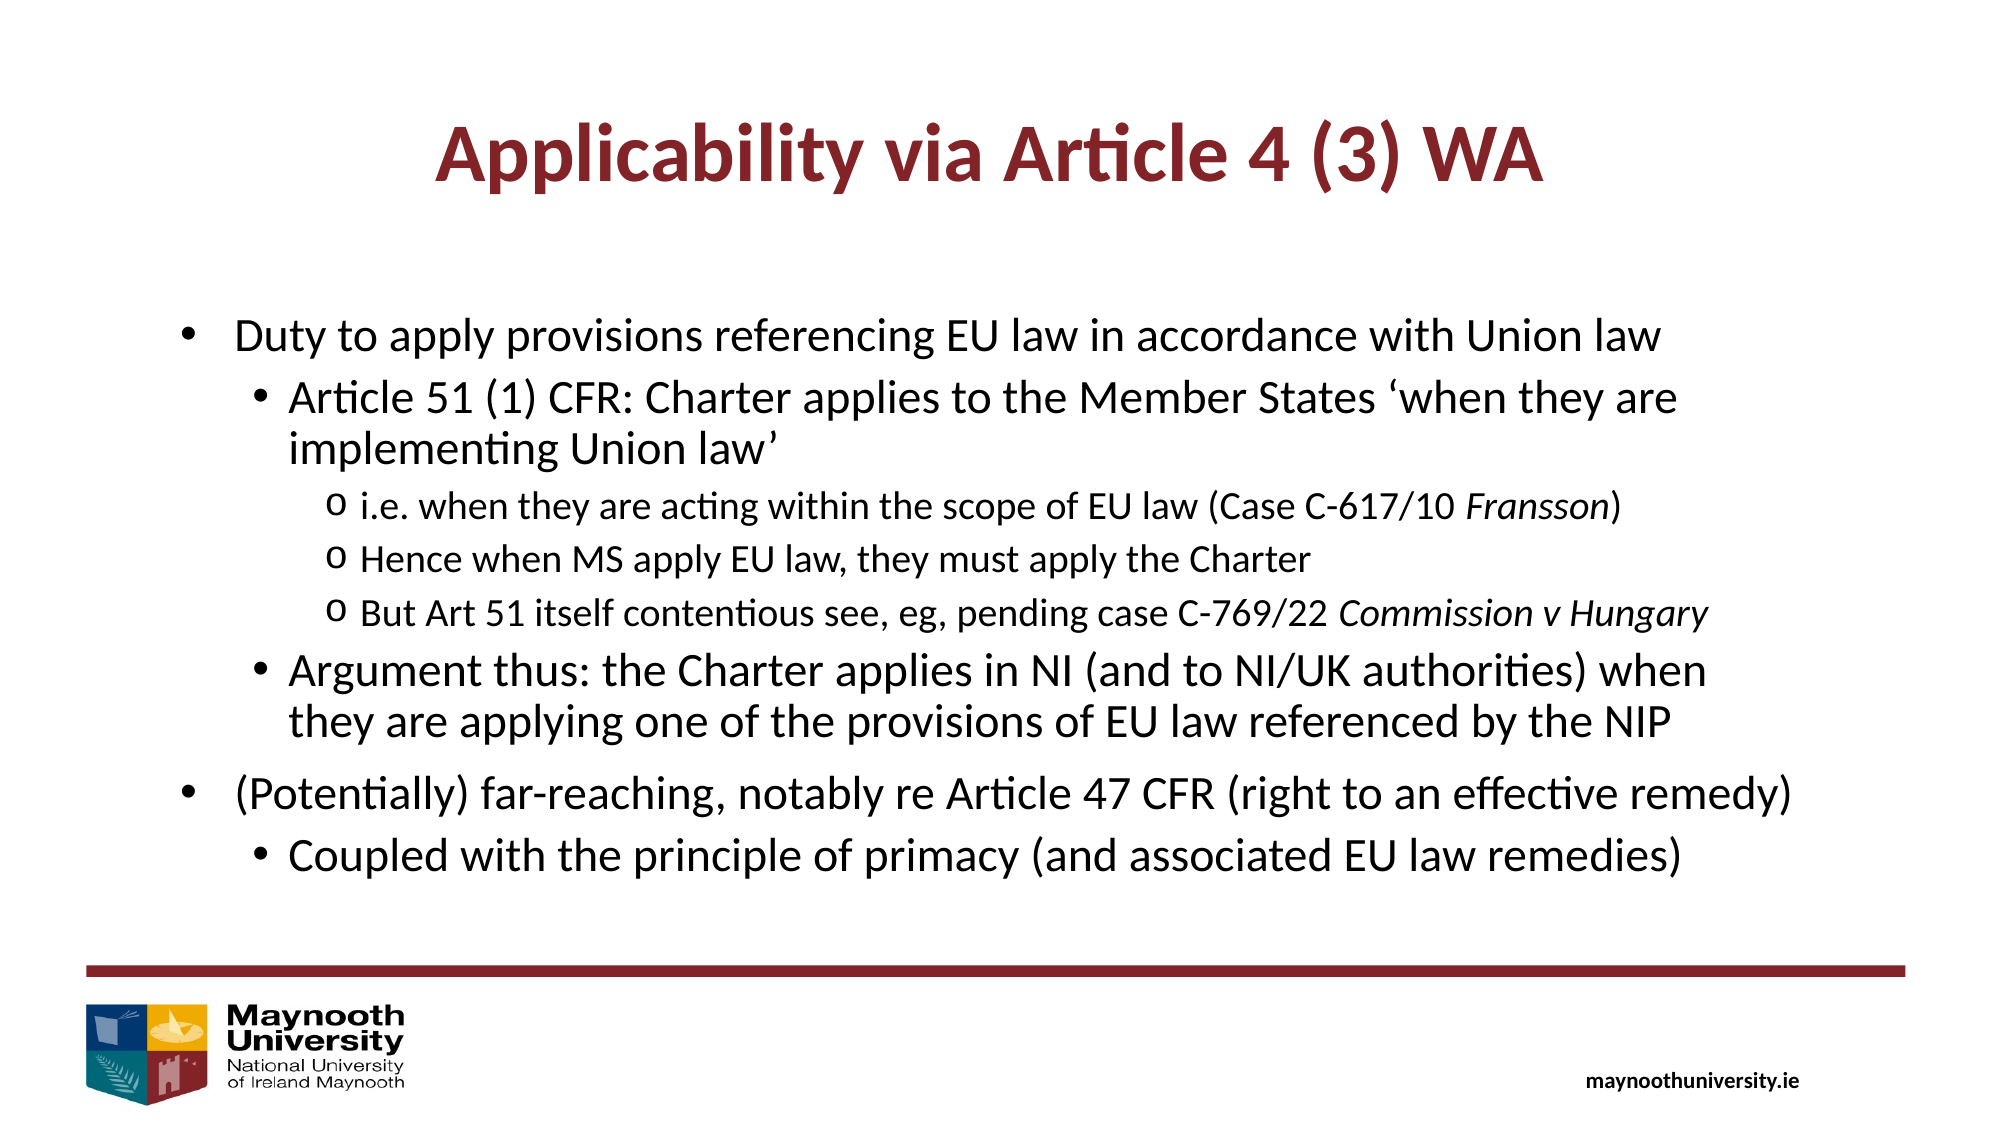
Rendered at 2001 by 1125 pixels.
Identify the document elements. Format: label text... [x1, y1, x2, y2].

list Applicability via Article 4 (3) WA [163, 101, 1817, 268]
list Duty to apply provisions referencing EU law in accordance with Union law Article 51 (1) CFR: Charter applies to the Member States ‘when they are implementing Union law’ i.e. when they are acting within the scope of EU law (Case C-617/10 Fransson) Hence when MS apply EU law, they must apply the Charter But Art 51 itself contentious see, eg, pending case C-769/22 Commission v Hungary Argument thus: the Charter applies in NI (and to NI/UK authorities) when they are applying one of the provisions of EU law referenced by the NIP (Potentially) far-reaching, notably re Article 47 CFR (right to an effective remedy) Coupled with the principle of primacy (and associated EU law remedies) [165, 302, 1820, 929]
picture [86, 999, 410, 1110]
